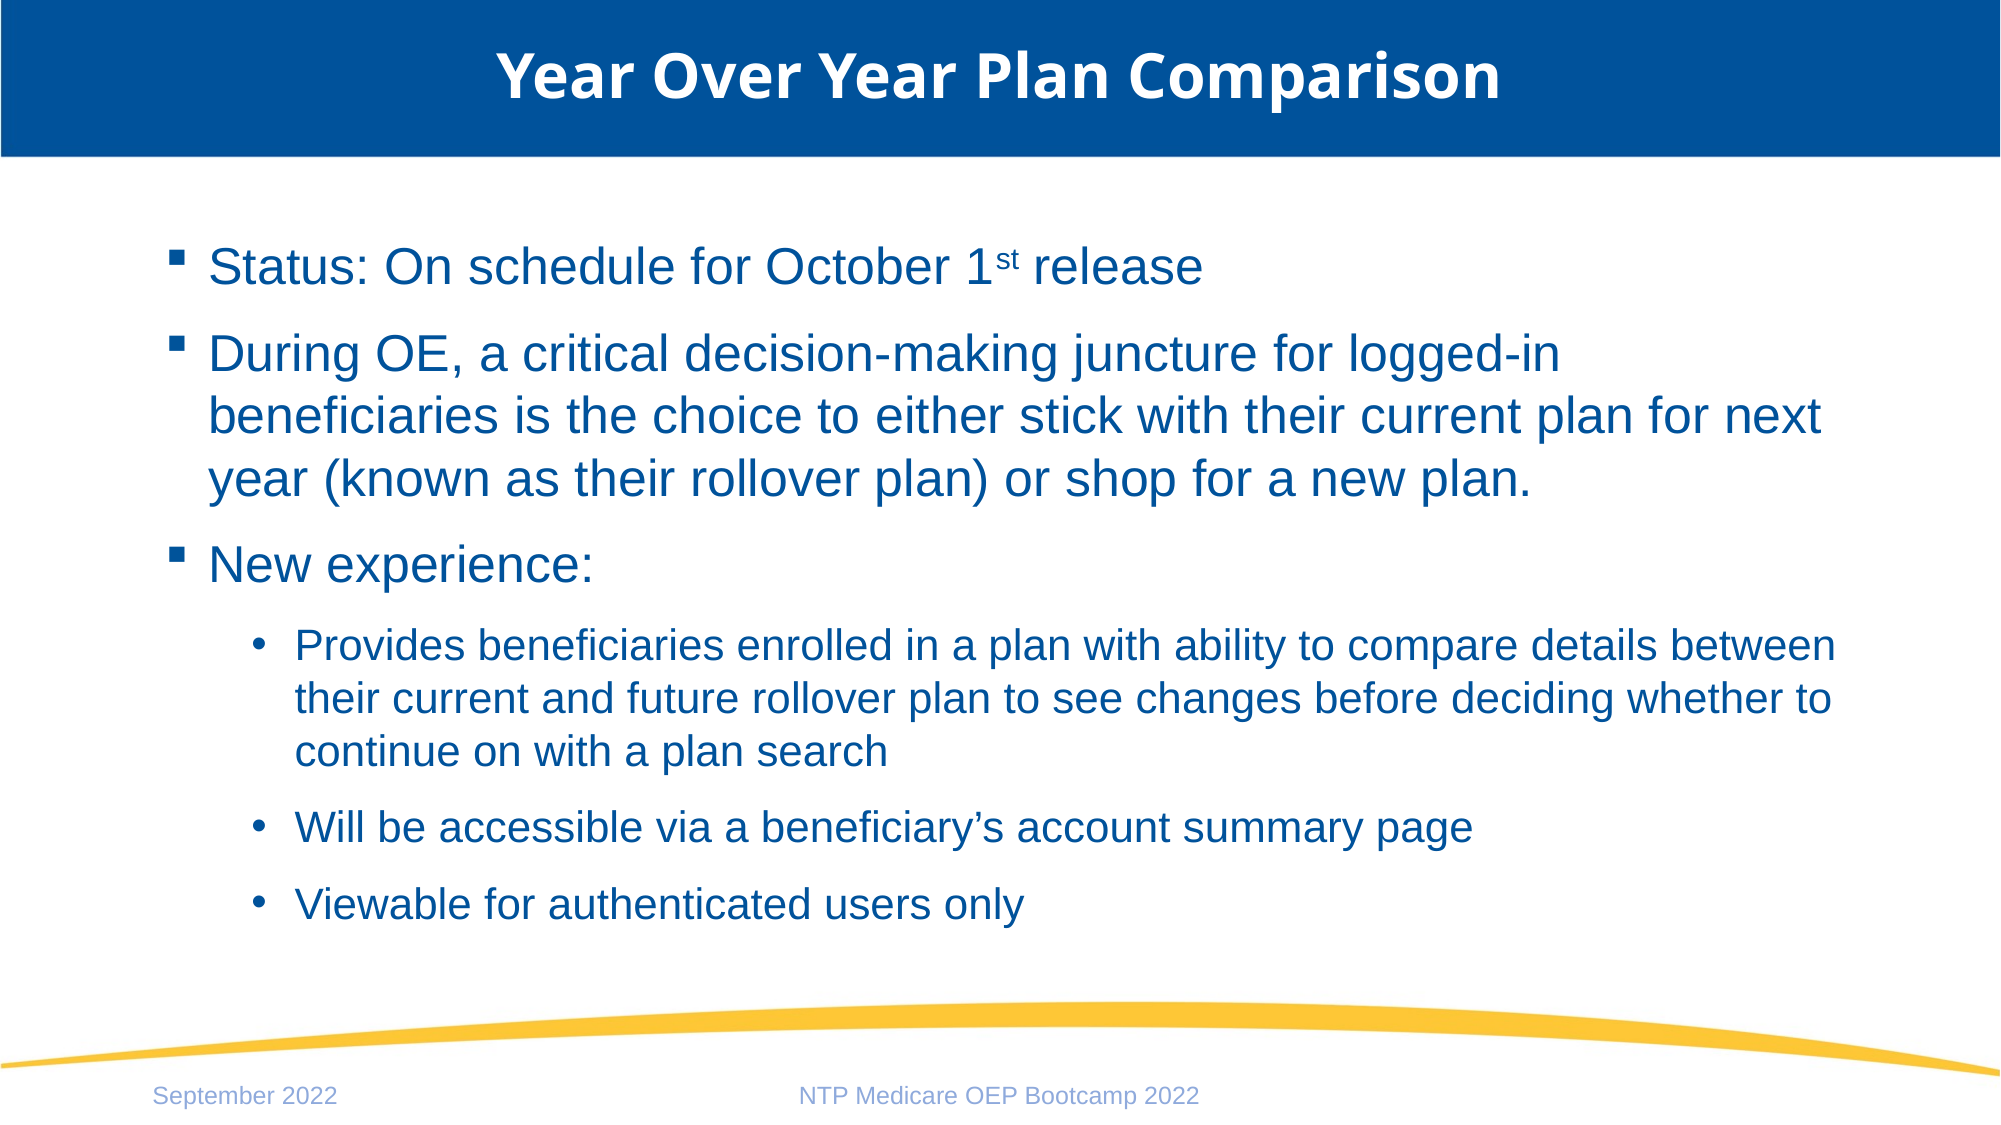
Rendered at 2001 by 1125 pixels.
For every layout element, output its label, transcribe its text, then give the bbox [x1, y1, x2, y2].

footer NTP Medicare OEP Bootcamp 2022 [662, 1065, 1338, 1125]
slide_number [137, 1065, 588, 1125]
picture [0, 0, 2001, 1125]
list Status: On schedule for October 1st release During OE, a critical decision-making juncture for logged-in beneficiaries is the choice to either stick with their current plan for next year (known as their rollover plan) or shop for a new plan. New experience: Provides beneficiaries enrolled in a plan with ability to compare details between their current and future rollover plan to see changes before deciding whether to continue on with a plan search Will be accessible via a beneficiary’s account summary page Viewable for authenticated users only [150, 224, 1875, 939]
title Year Over Year Plan Comparison [0, 0, 2000, 158]
